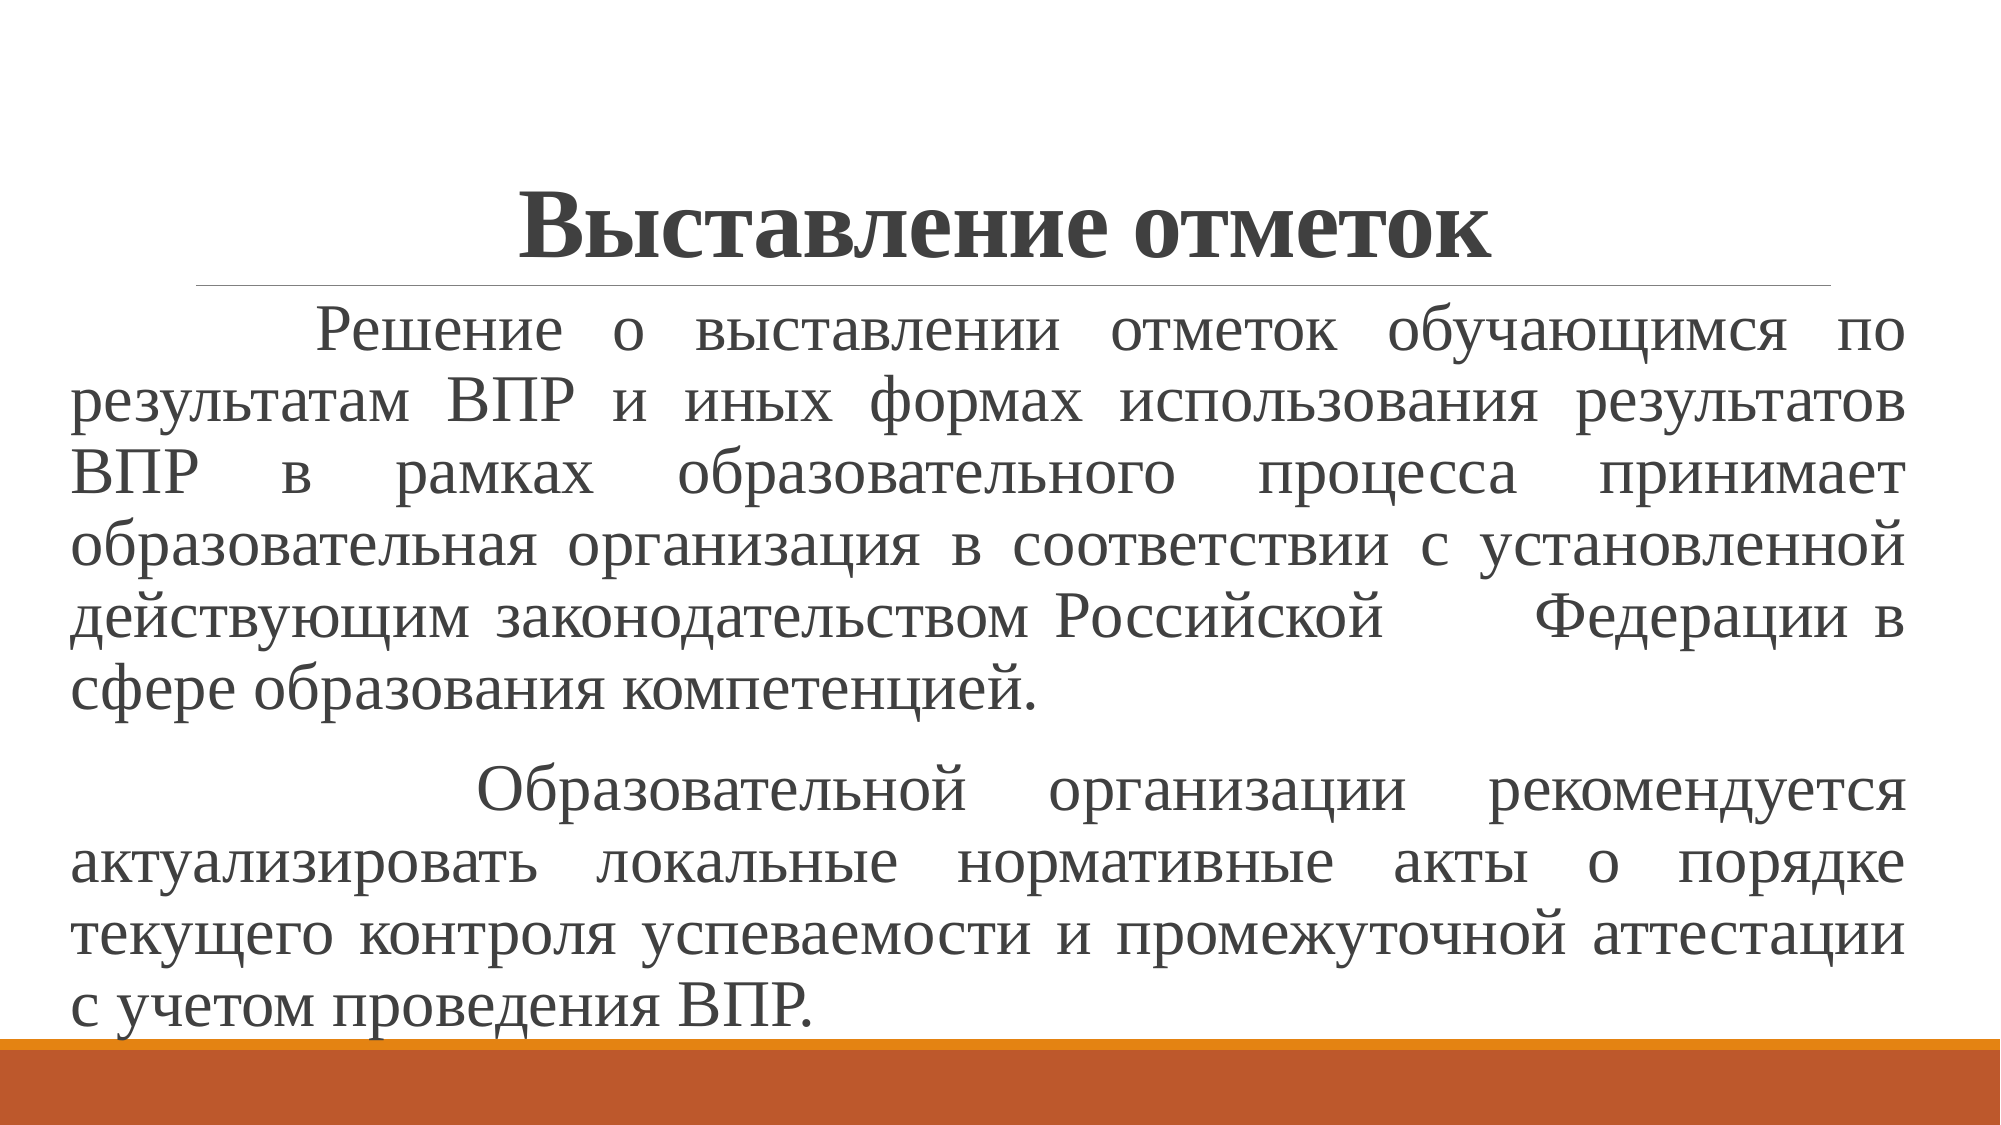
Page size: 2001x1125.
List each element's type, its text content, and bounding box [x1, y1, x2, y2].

title Выставление отметок [180, 47, 1830, 285]
list Решение о выставлении отметок обучающимся по результатам ВПР и иных формах использования результатов ВПР в рамках образовательного процесса принимает образовательная организация в соответствии с установленной действующим законодательством Российской Федерации в сфере образования компетенцией. Образовательной организации рекомендуется актуализировать локальные нормативные акты о порядке текущего контроля успеваемости и промежуточной аттестации с учетом проведения ВПР. [55, 285, 1909, 1030]
